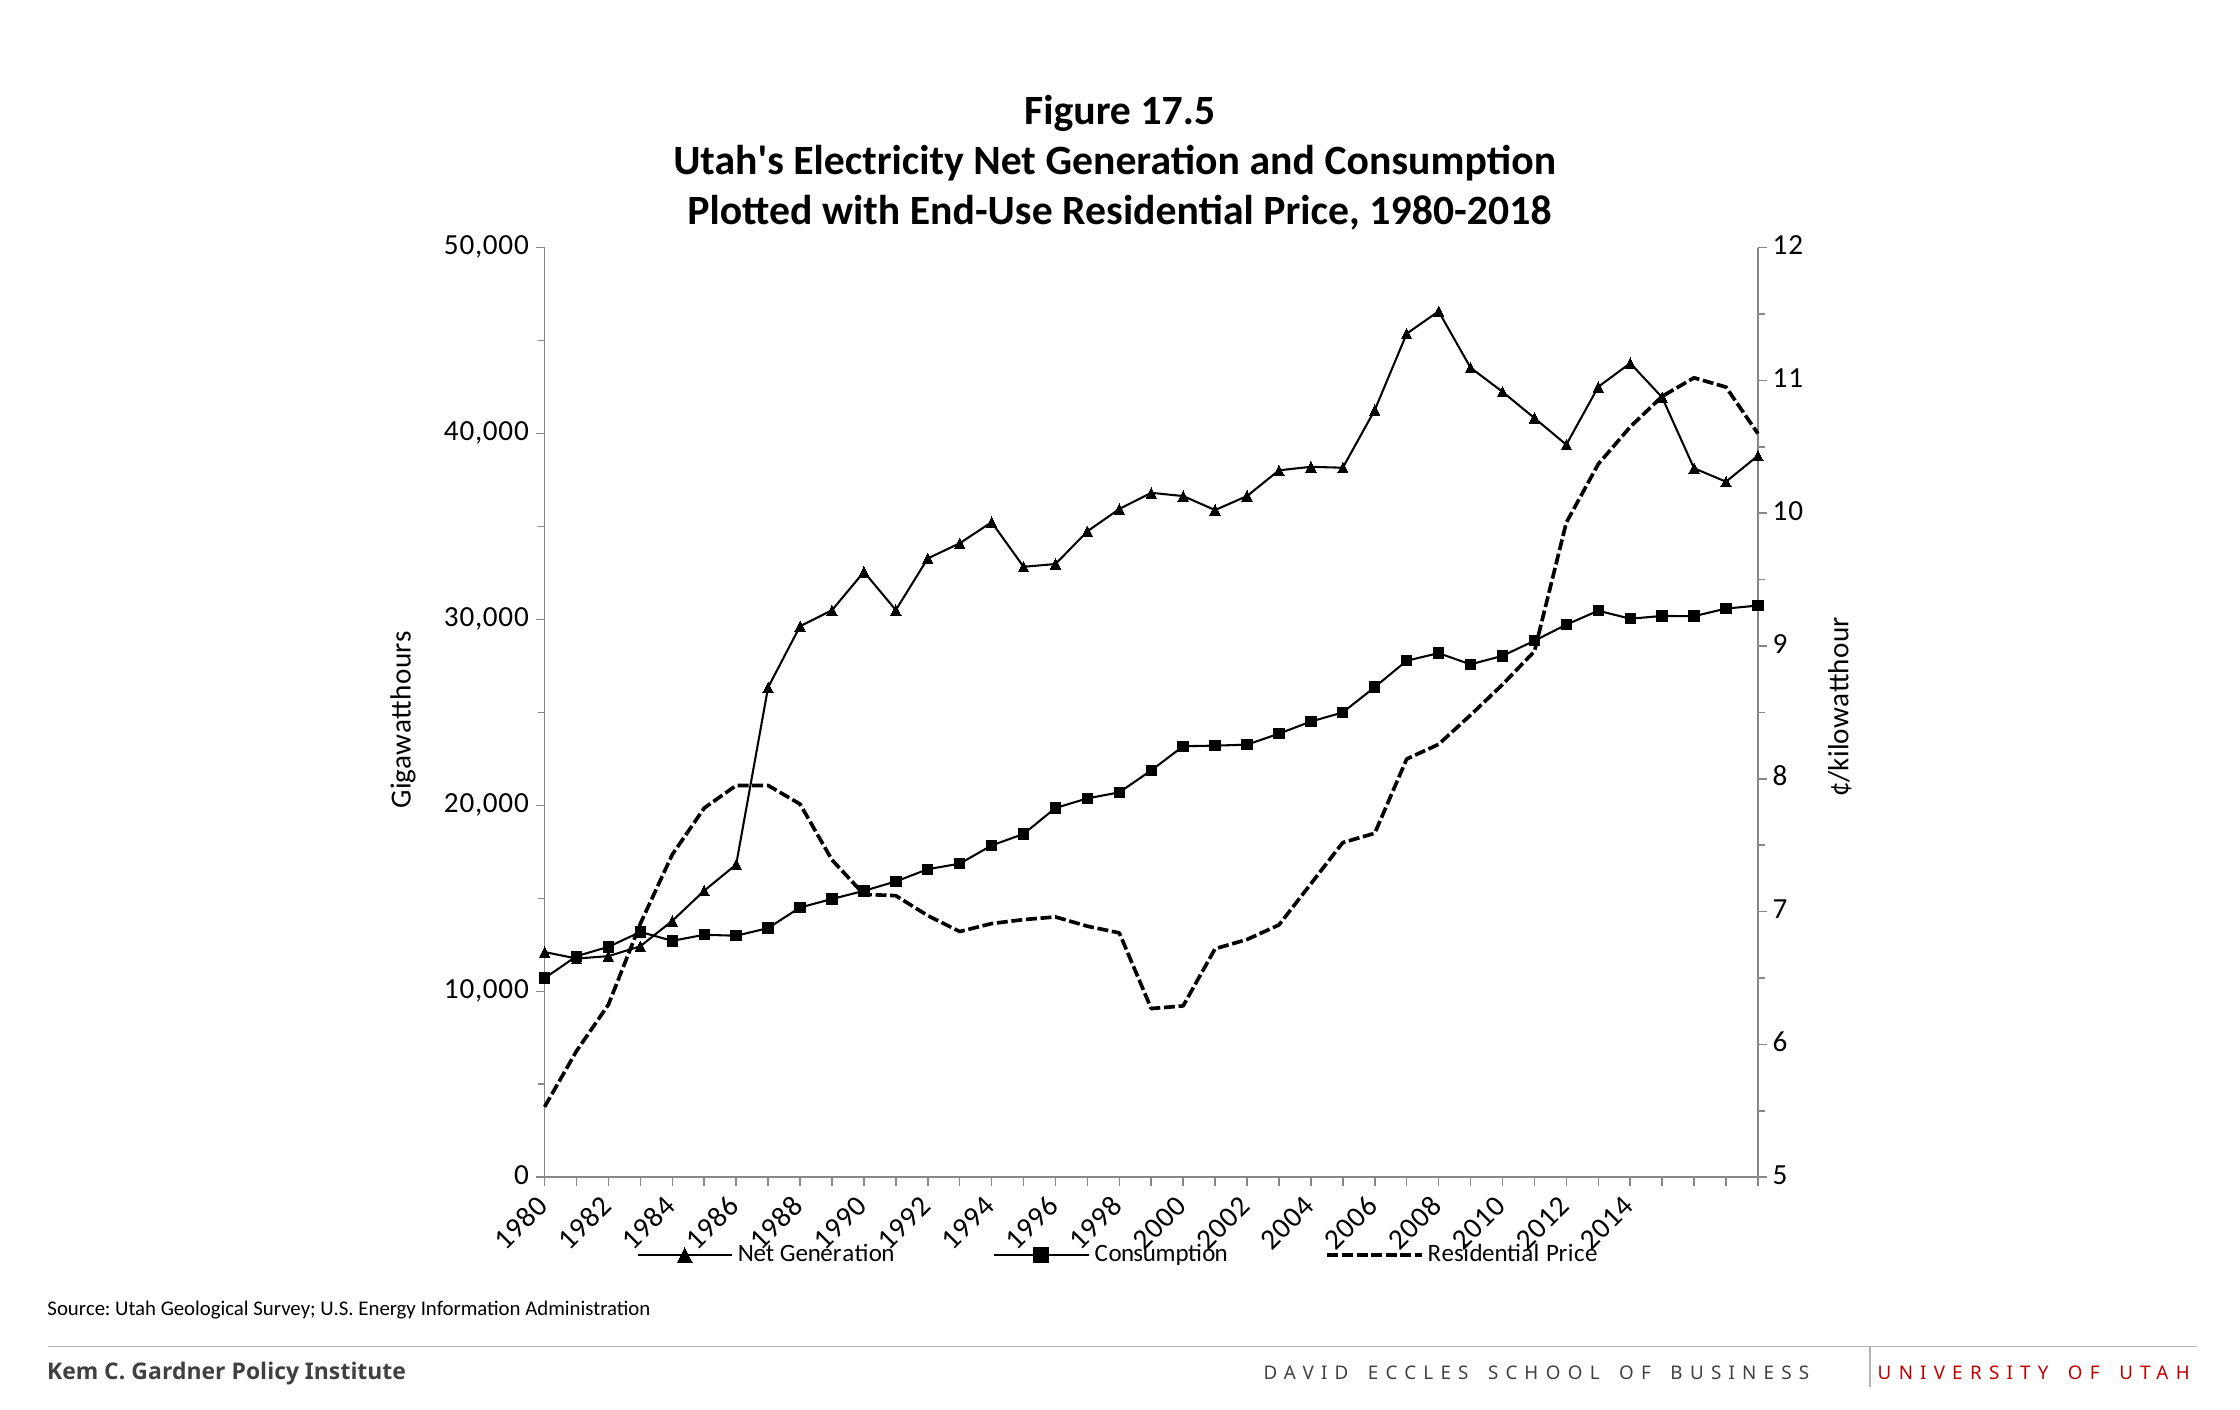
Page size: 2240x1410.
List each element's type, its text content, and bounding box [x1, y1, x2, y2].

chart [369, 229, 1871, 1311]
subtitle Source: Utah Geological Survey; U.S. Energy Information Administration [32, 1292, 951, 1335]
title Figure 17.5 Utah's Electricity Net Generation and Consumption Plotted with End-Use Residential Price, 1980-2018 [369, 75, 1870, 229]
